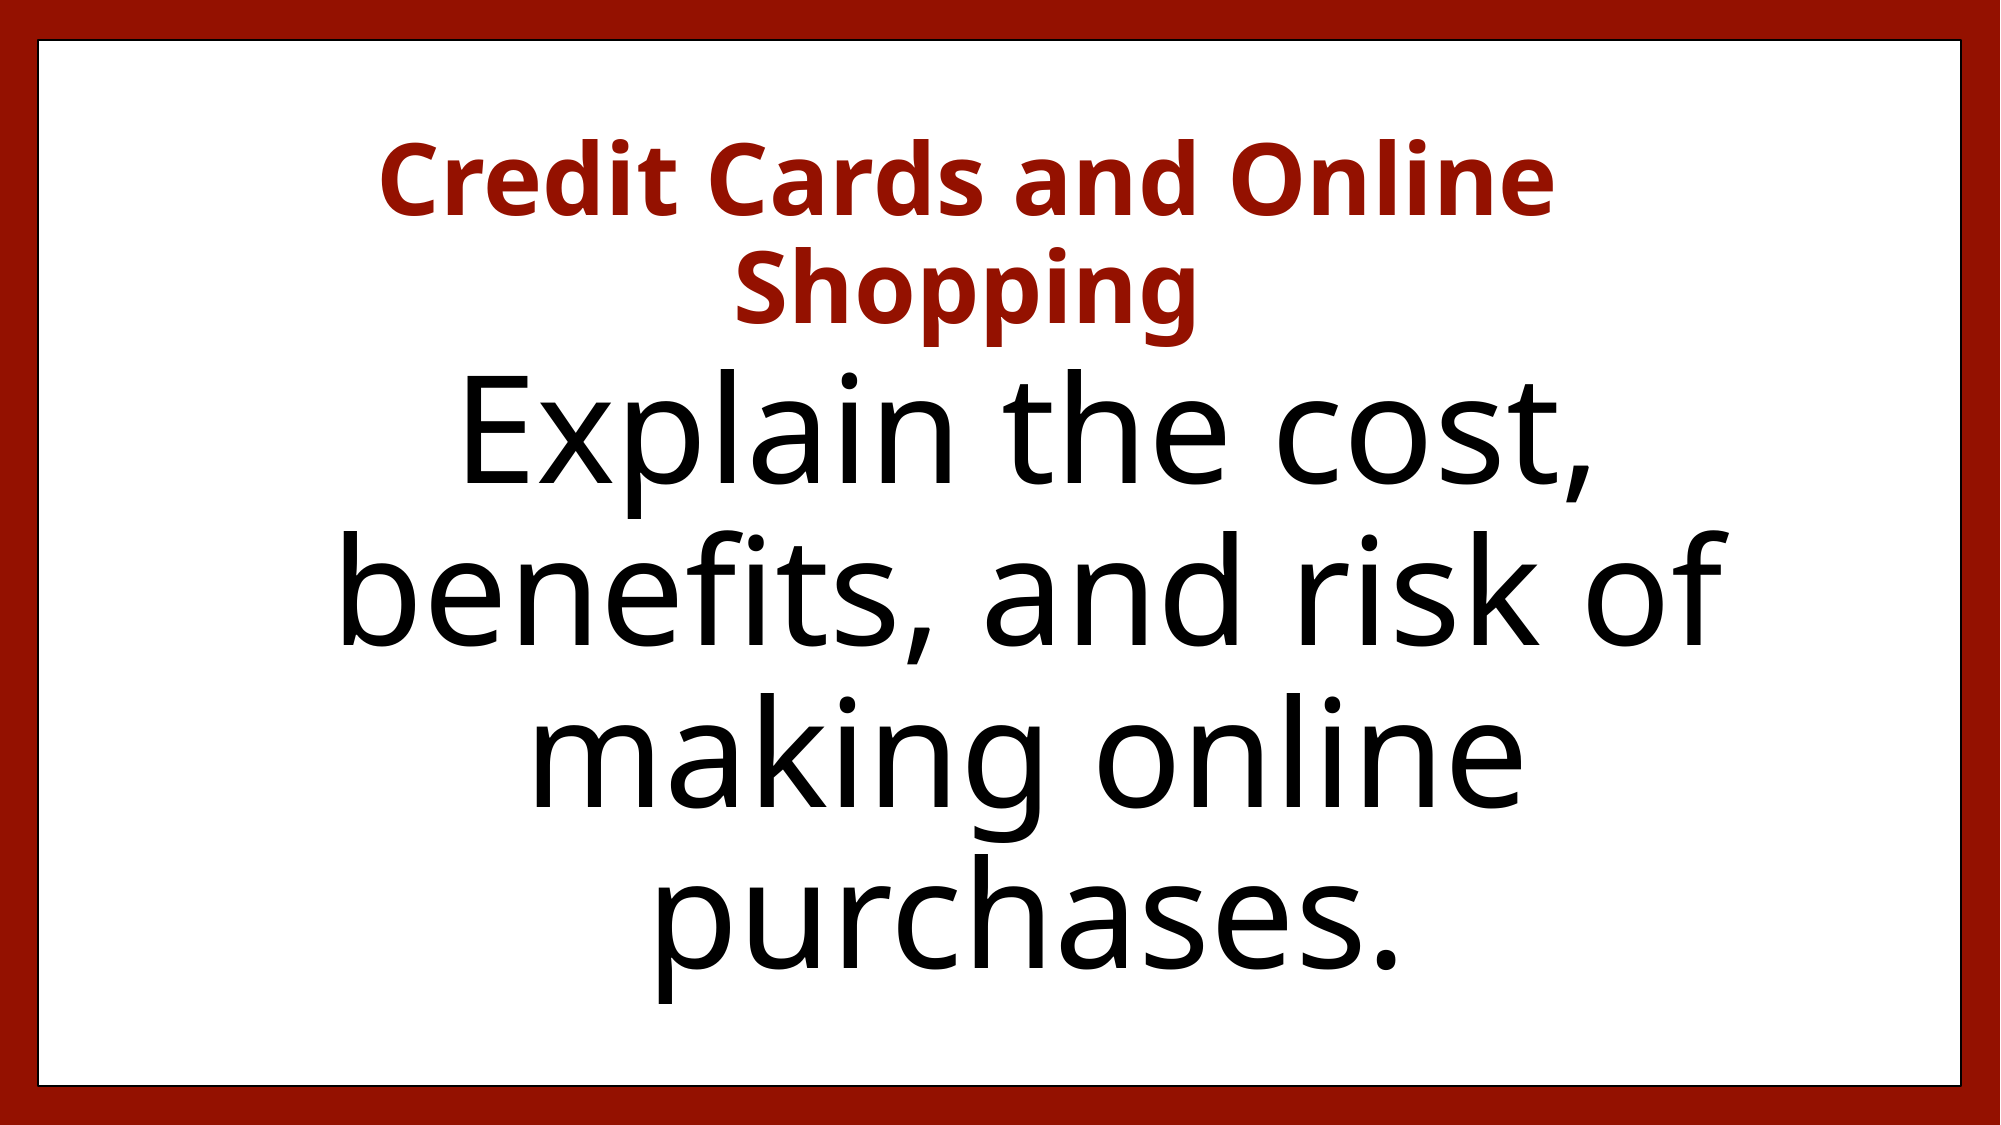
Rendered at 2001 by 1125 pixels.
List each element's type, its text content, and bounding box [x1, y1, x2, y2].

list Explain the cost, benefits, and risk of making online purchases. [213, 346, 1834, 1022]
title Credit Cards and Online Shopping [128, 99, 1808, 375]
